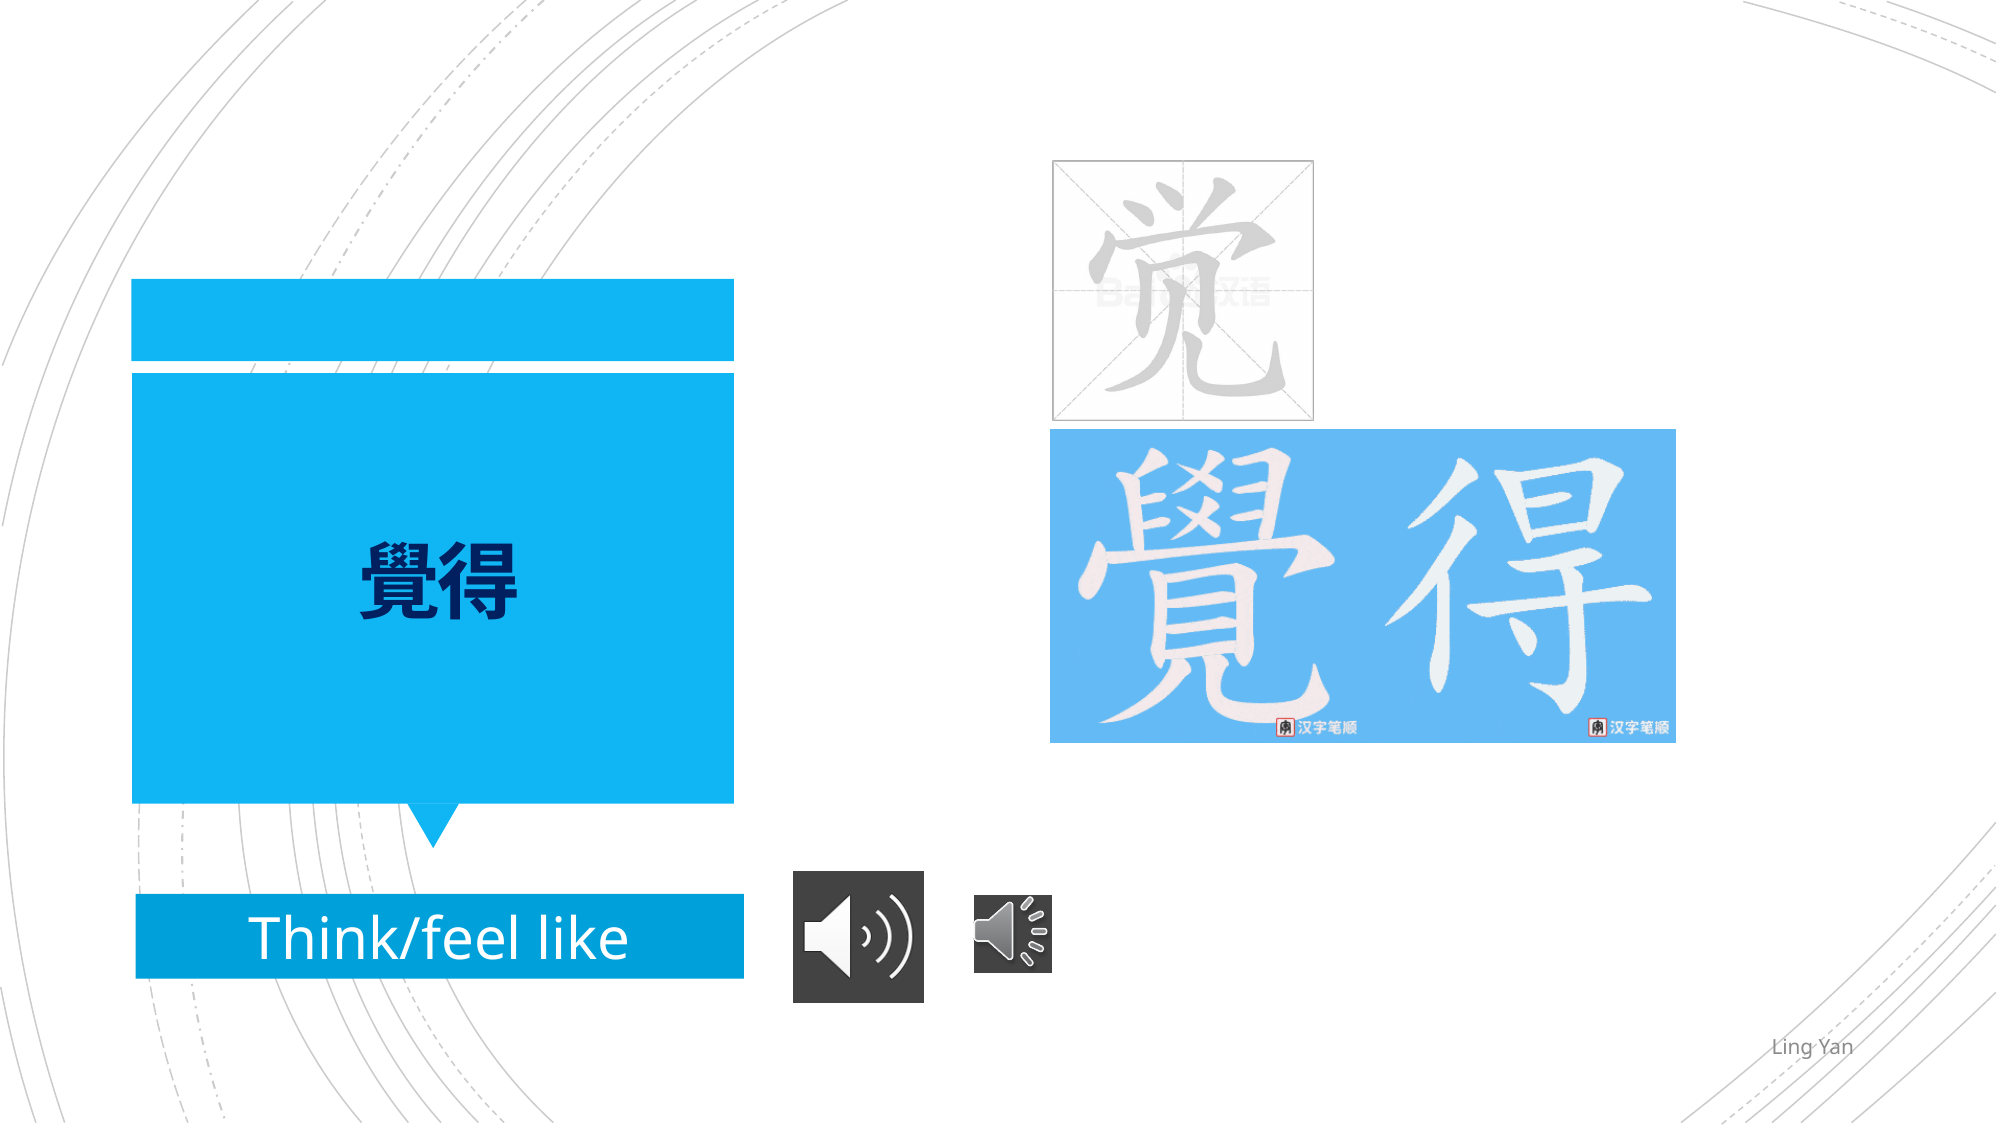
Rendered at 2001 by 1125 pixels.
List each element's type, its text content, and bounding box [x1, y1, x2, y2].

picture [1050, 429, 1676, 743]
picture [791, 869, 926, 1004]
footer Ling Yan [131, 1021, 1869, 1074]
picture [1052, 160, 1314, 422]
title 覺得 [152, 385, 727, 789]
picture [972, 893, 1053, 975]
text_box Think/feel like [135, 893, 744, 979]
